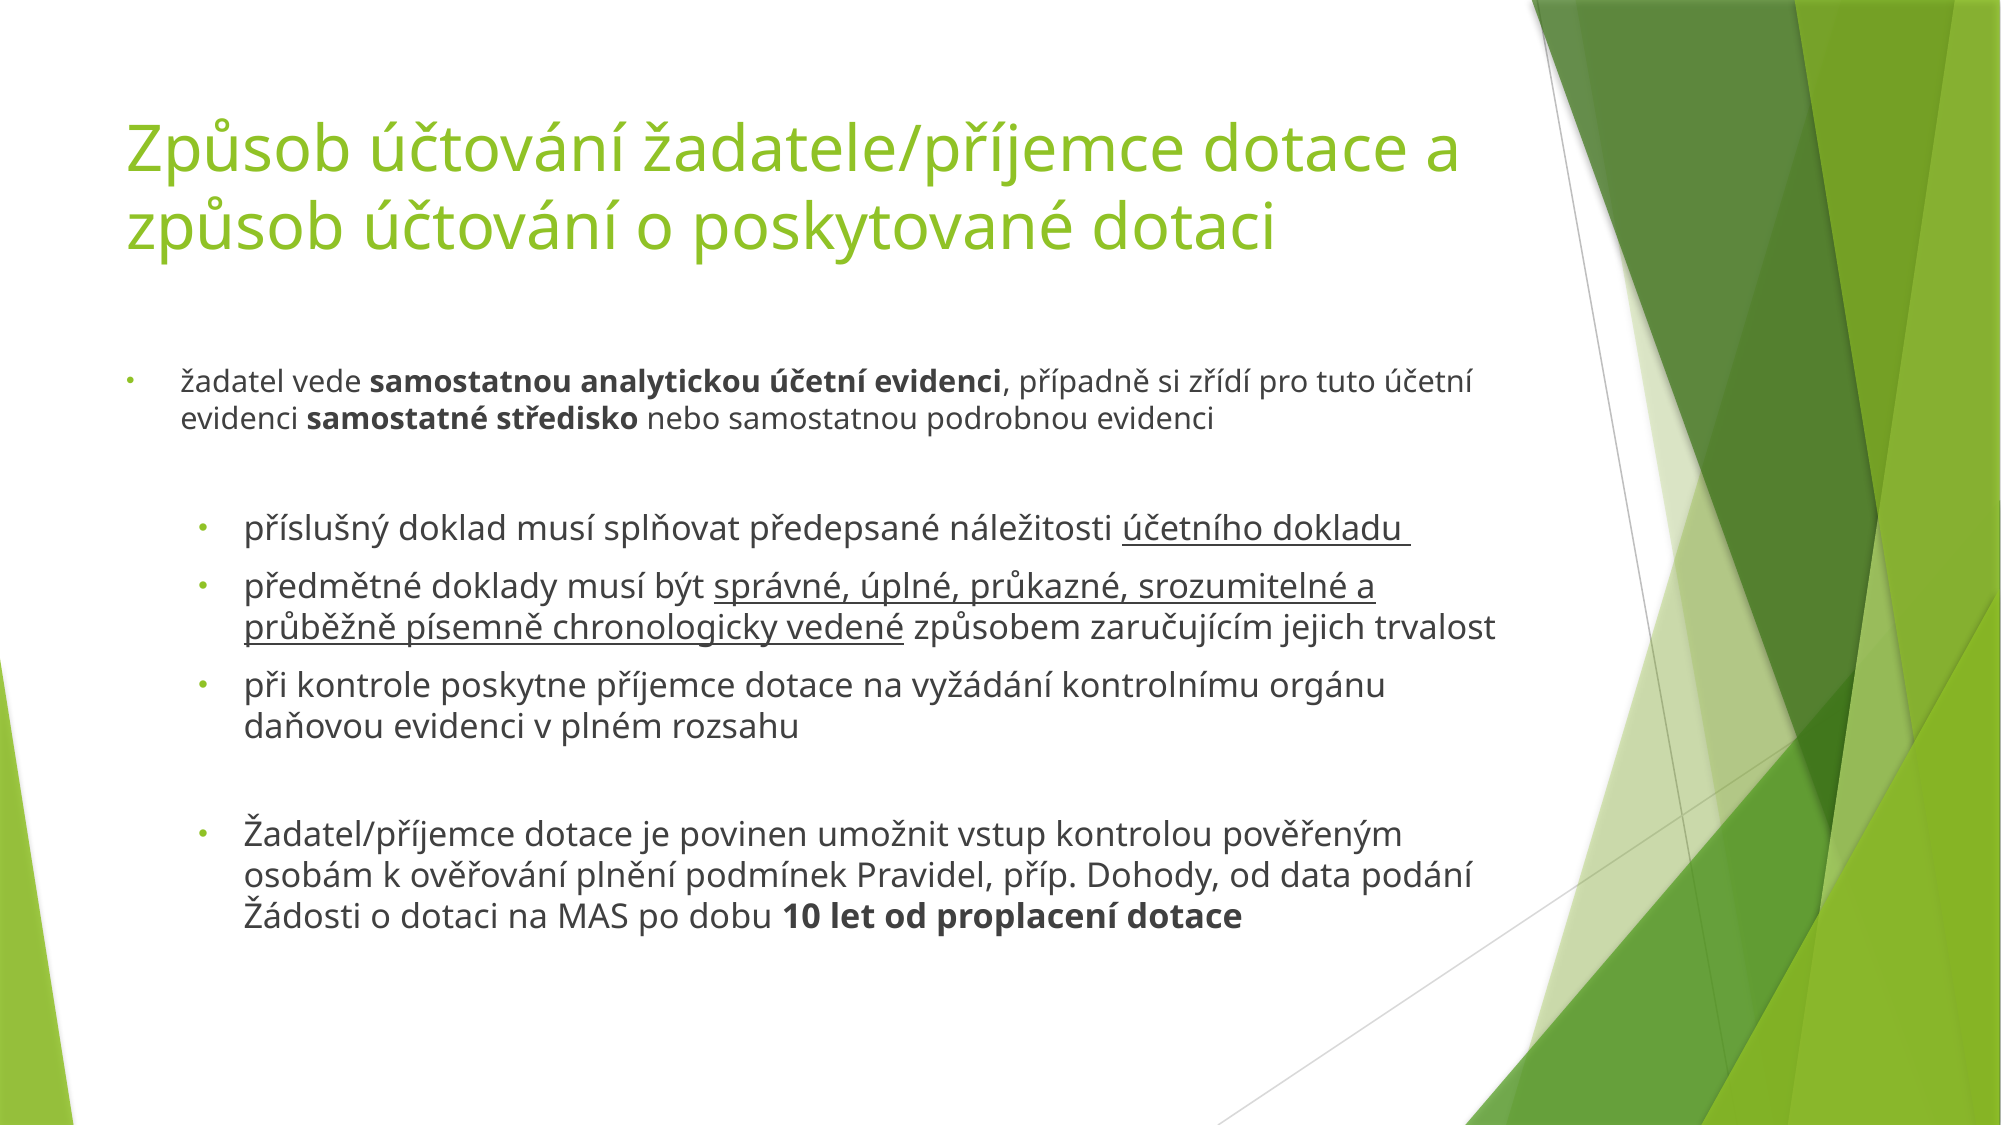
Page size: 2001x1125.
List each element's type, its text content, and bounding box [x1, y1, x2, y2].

list žadatel vede samostatnou analytickou účetní evidenci, případně si zřídí pro tuto účetní evidenci samostatné středisko nebo samostatnou podrobnou evidenci příslušný doklad musí splňovat předepsané náležitosti účetního dokladu předmětné doklady musí být správné, úplné, průkazné, srozumitelné a průběžně písemně chronologicky vedené způsobem zaručujícím jejich trvalost při kontrole poskytne příjemce dotace na vyžádání kontrolnímu orgánu daňovou evidenci v plném rozsahu Žadatel/příjemce dotace je povinen umožnit vstup kontrolou pověřeným osobám k ověřování plnění podmínek Pravidel, příp. Dohody, od data podání Žádosti o dotaci na MAS po dobu 10 let od proplacení dotace [111, 354, 1522, 992]
title Způsob účtování žadatele/příjemce dotace a způsob účtování o poskytované dotaci [111, 99, 1522, 317]
